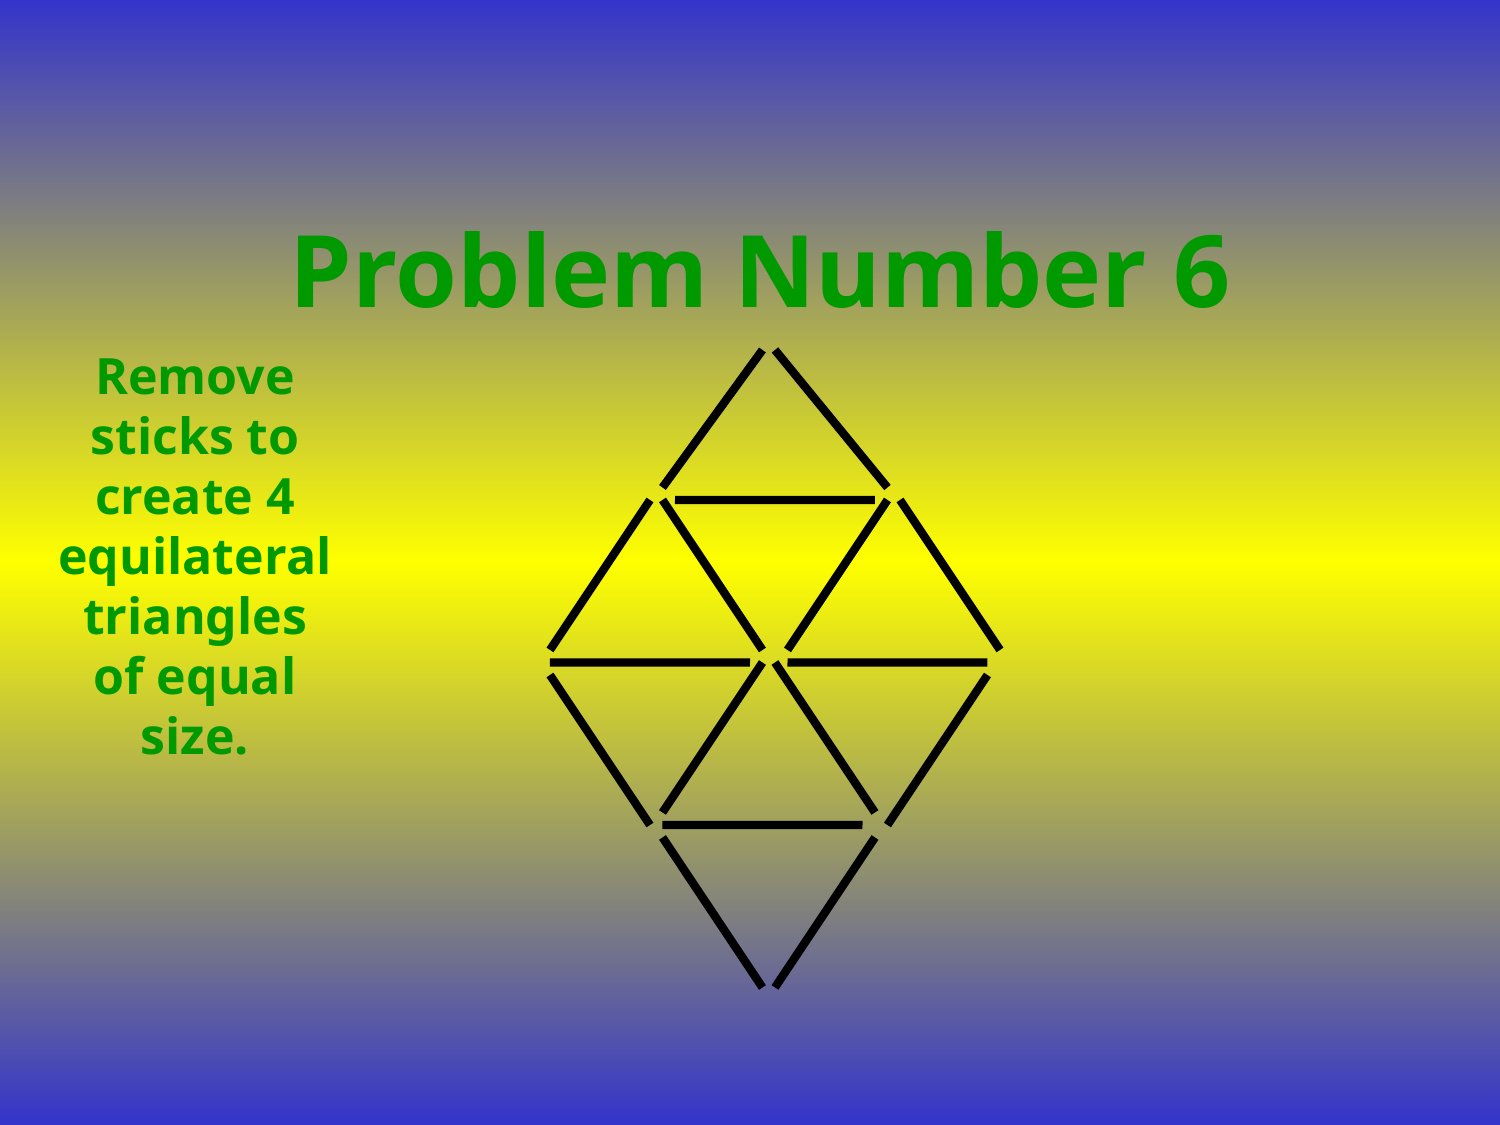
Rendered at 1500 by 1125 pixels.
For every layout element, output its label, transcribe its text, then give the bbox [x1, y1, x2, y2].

text_box Remove sticks to create 4 equilateral triangles of equal size. [37, 337, 353, 773]
text_box Problem Number 6 [274, 199, 1325, 455]
